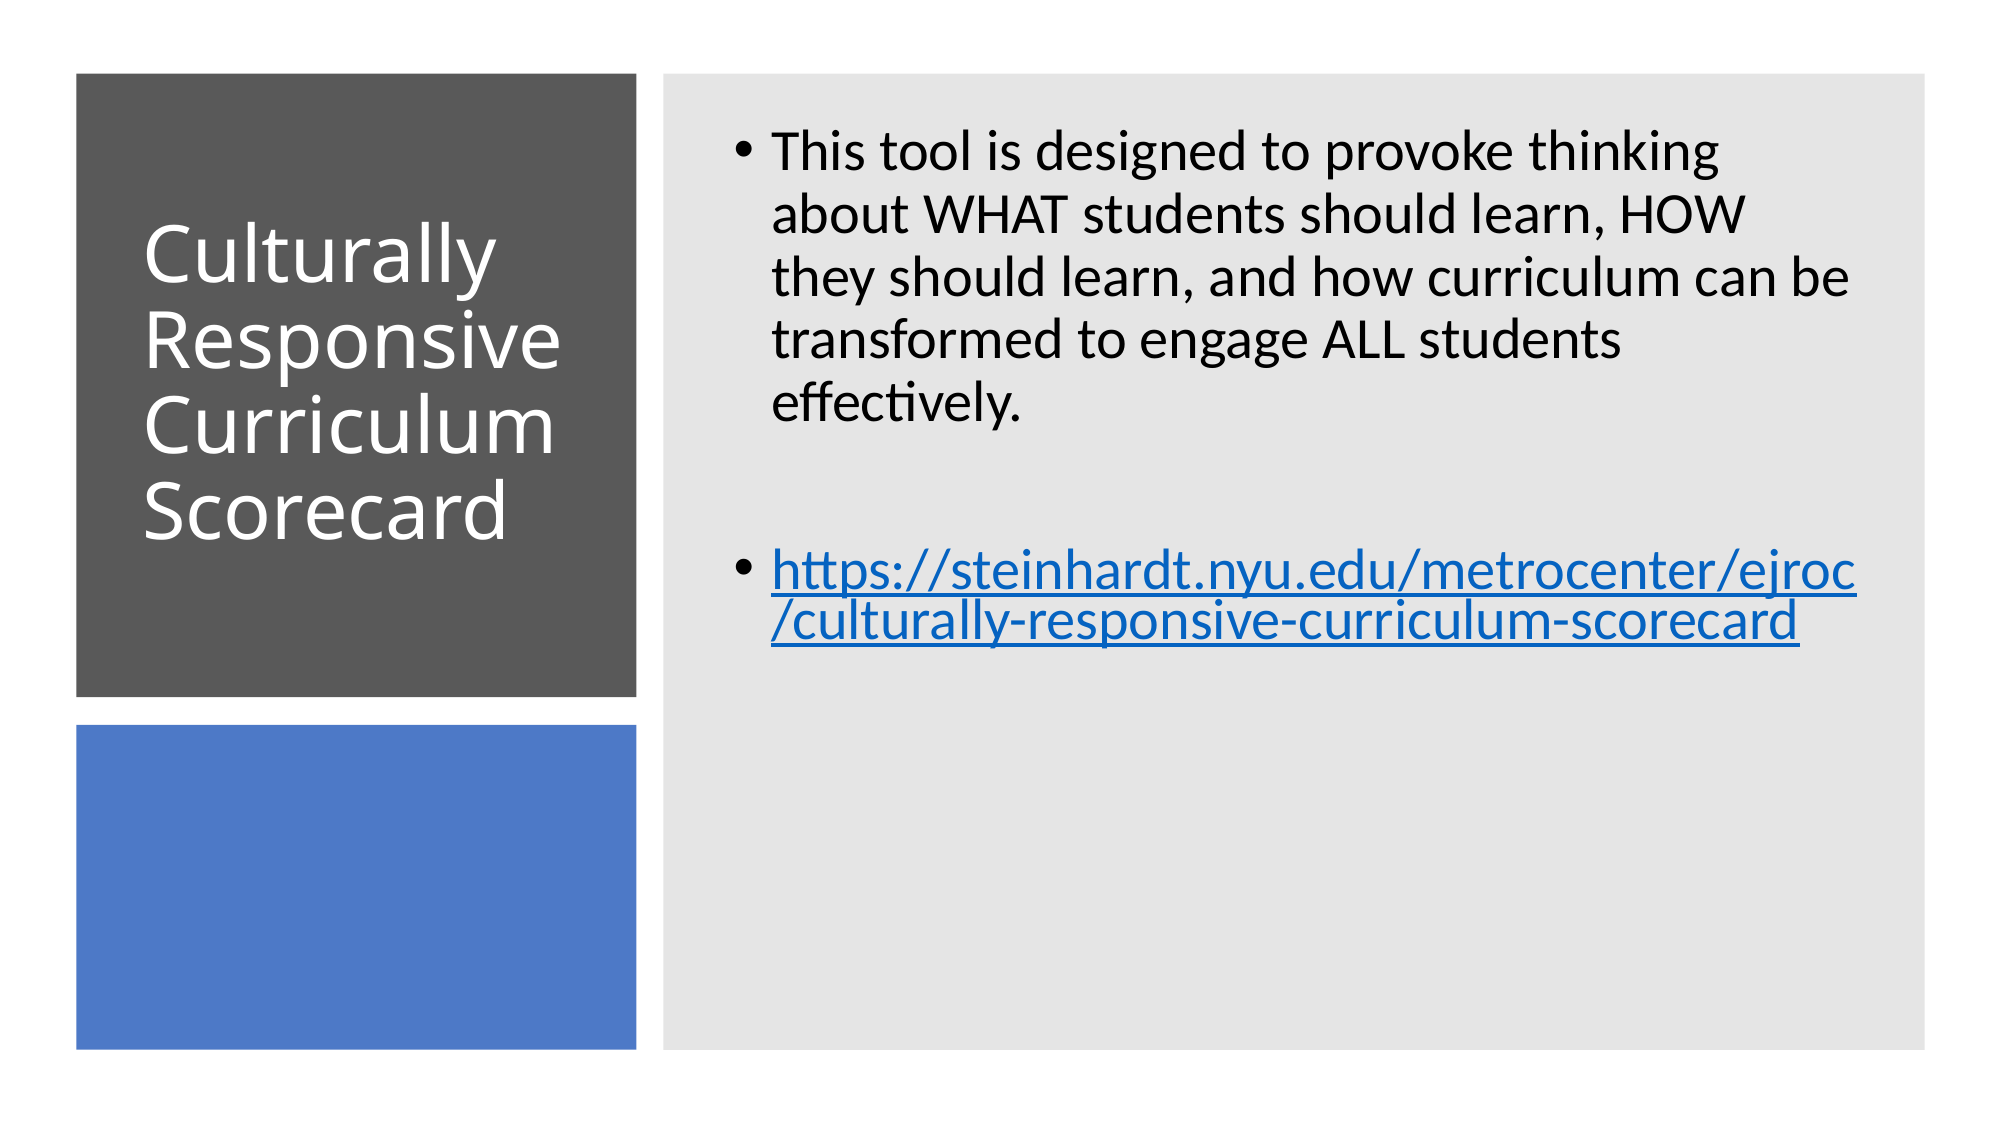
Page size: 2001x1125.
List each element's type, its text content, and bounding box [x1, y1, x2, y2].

text_box [75, 72, 637, 698]
text_box [662, 72, 1926, 1051]
text_box [75, 724, 637, 1051]
list This tool is designed to provoke thinking about WHAT students should learn, HOW they should learn, and how curriculum can be transformed to engage ALL students effectively. https://steinhardt.nyu.edu/metrocenter/ejroc/culturally-responsive-curriculum-scorecard [718, 112, 1873, 1011]
title Culturally Responsive Curriculum Scorecard [127, 120, 595, 652]
